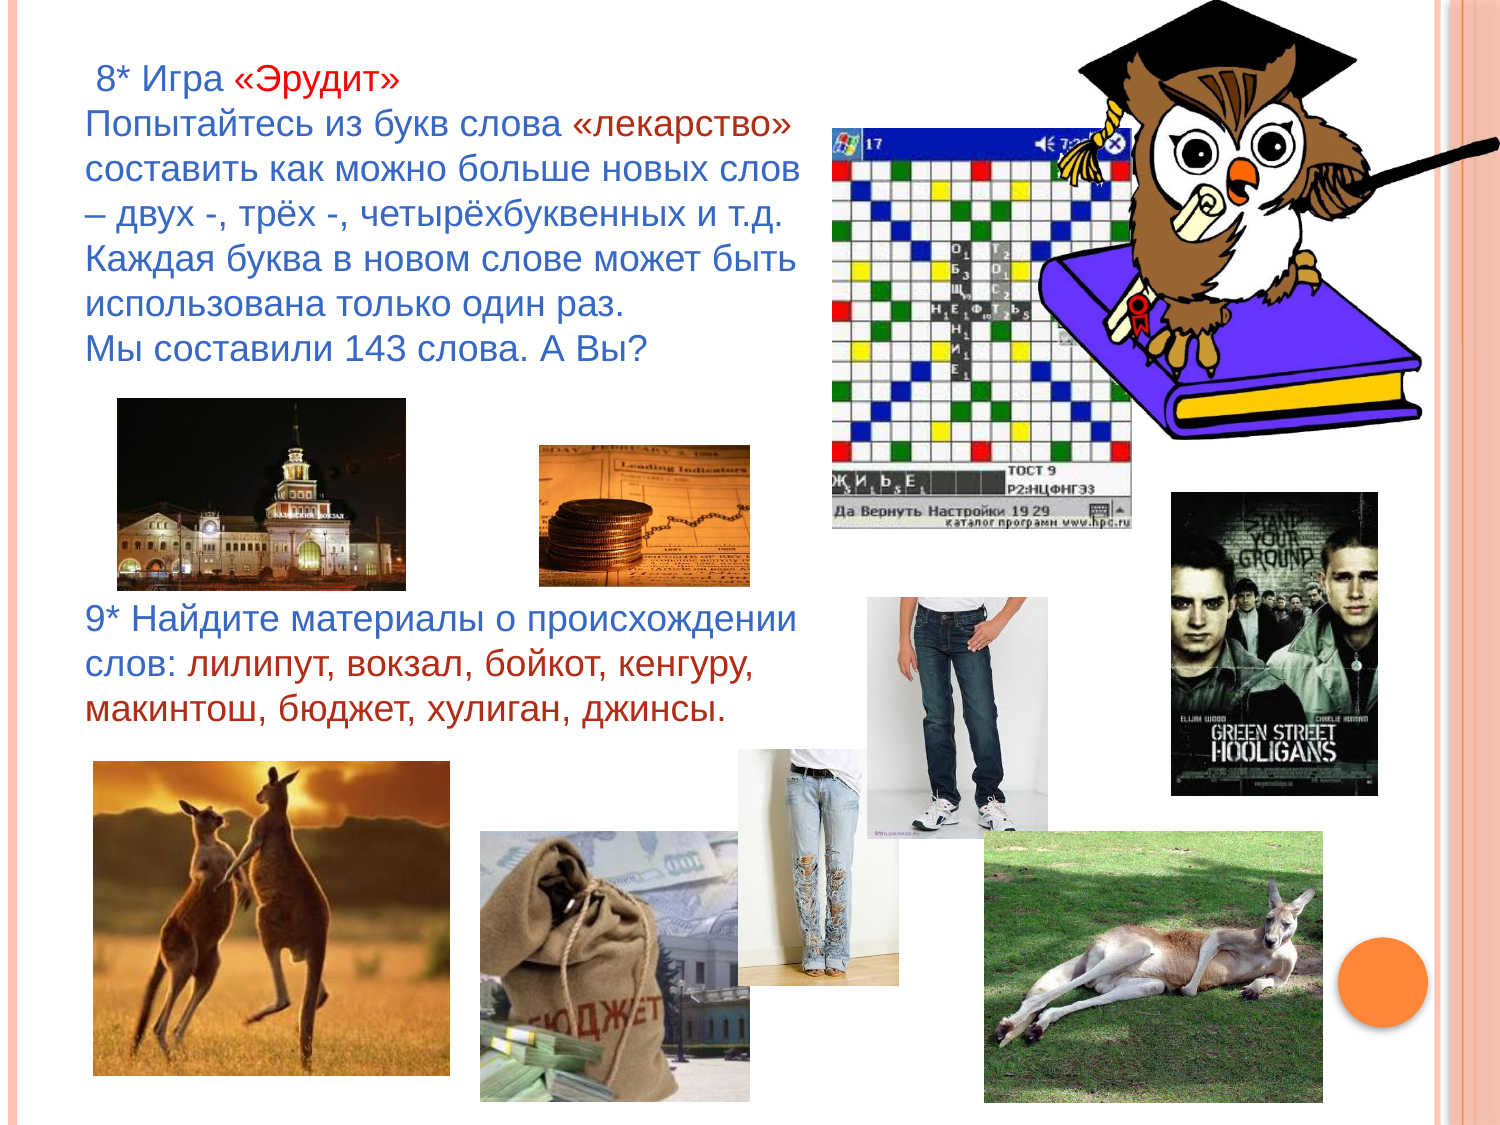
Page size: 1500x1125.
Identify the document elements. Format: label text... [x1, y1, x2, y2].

picture [538, 444, 751, 587]
picture [116, 397, 407, 592]
picture [479, 597, 1324, 1103]
picture [93, 761, 451, 1077]
picture [1171, 491, 1378, 796]
text_box 8* Игра «Эрудит» Попытайтесь из букв слова «лекарство» составить как можно больше новых слов – двух -, трёх -, четырёхбуквенных и т.д. Каждая буква в новом слове может быть использована только один раз. Мы составили 143 слова. А Вы? 9* Найдите материалы о происхождении слов: лилипут, вокзал, бойкот, кенгуру, макинтош, бюджет, хулиган, джинсы. [70, 46, 821, 737]
picture [831, 0, 1500, 530]
